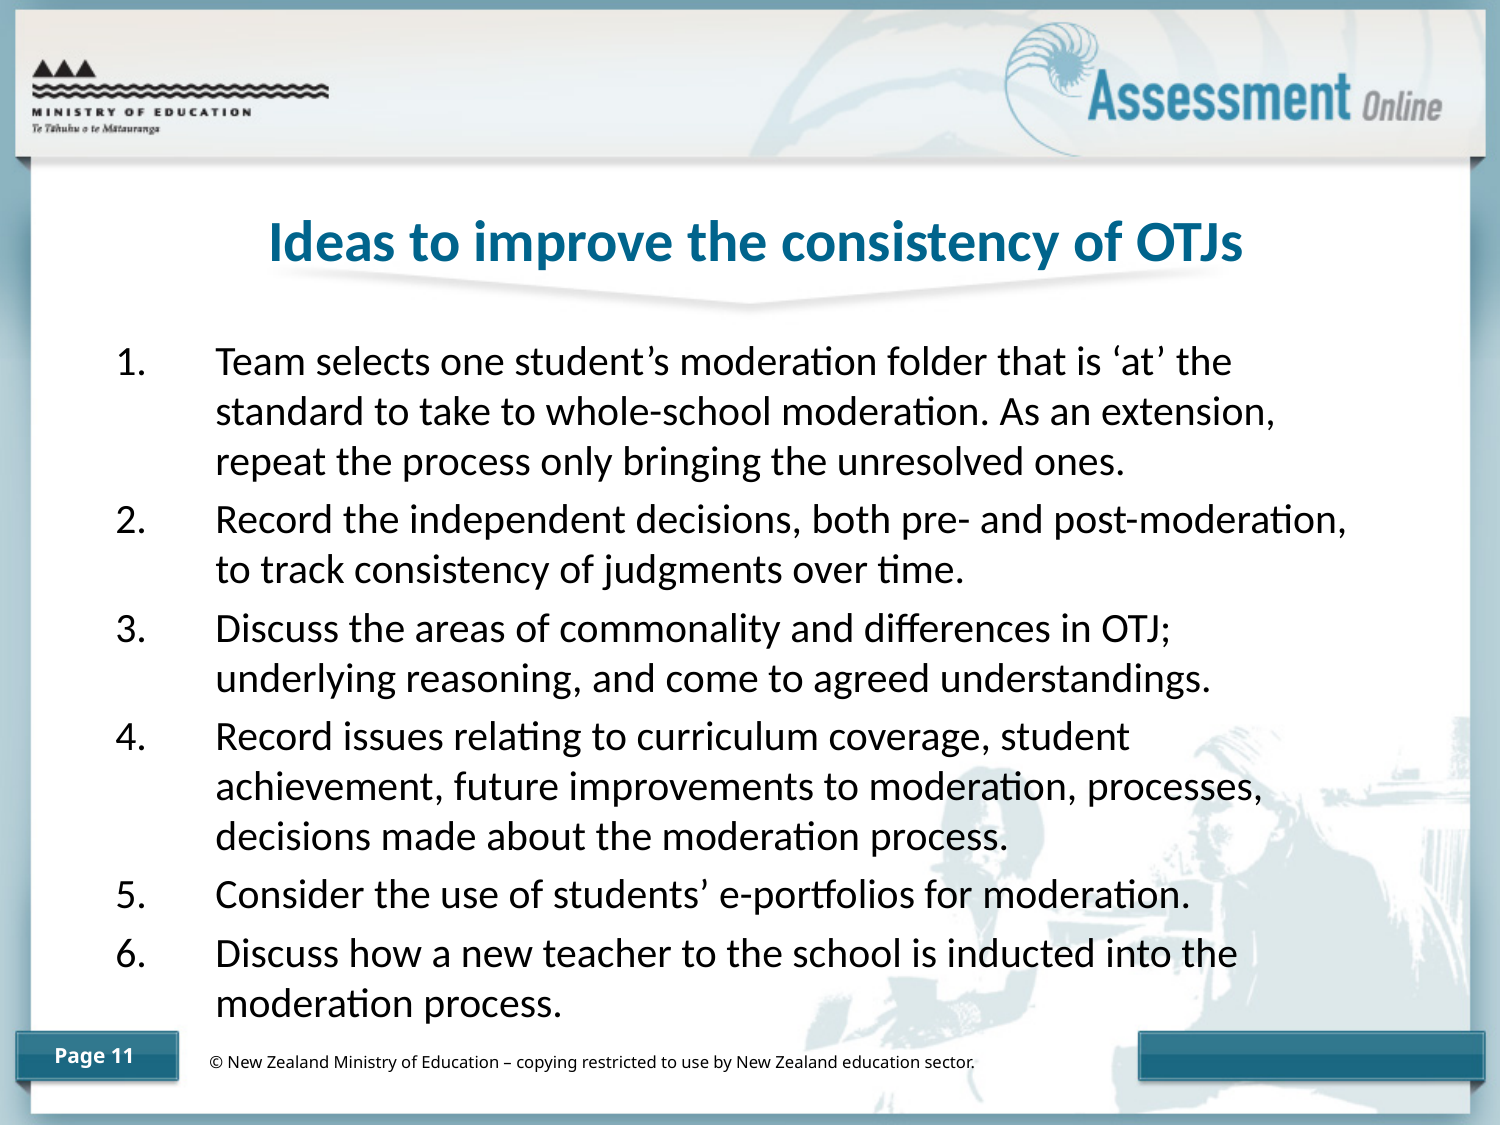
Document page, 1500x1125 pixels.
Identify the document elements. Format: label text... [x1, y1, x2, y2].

list Team selects one student’s moderation folder that is ‘at’ the standard to take to whole-school moderation. As an extension, repeat the process only bringing the unresolved ones. Record the independent decisions, both pre- and post-moderation, to track consistency of judgments over time. Discuss the areas of commonality and differences in OTJ; underlying reasoning, and come to agreed understandings. Record issues relating to curriculum coverage, student achievement, future improvements to moderation, processes, decisions made about the moderation process. Consider the use of students’ e-portfolios for moderation. Discuss how a new teacher to the school is inducted into the moderation process. [100, 326, 1376, 977]
title Ideas to improve the consistency of OTJs [53, 172, 1459, 303]
picture [0, 0, 1500, 1125]
